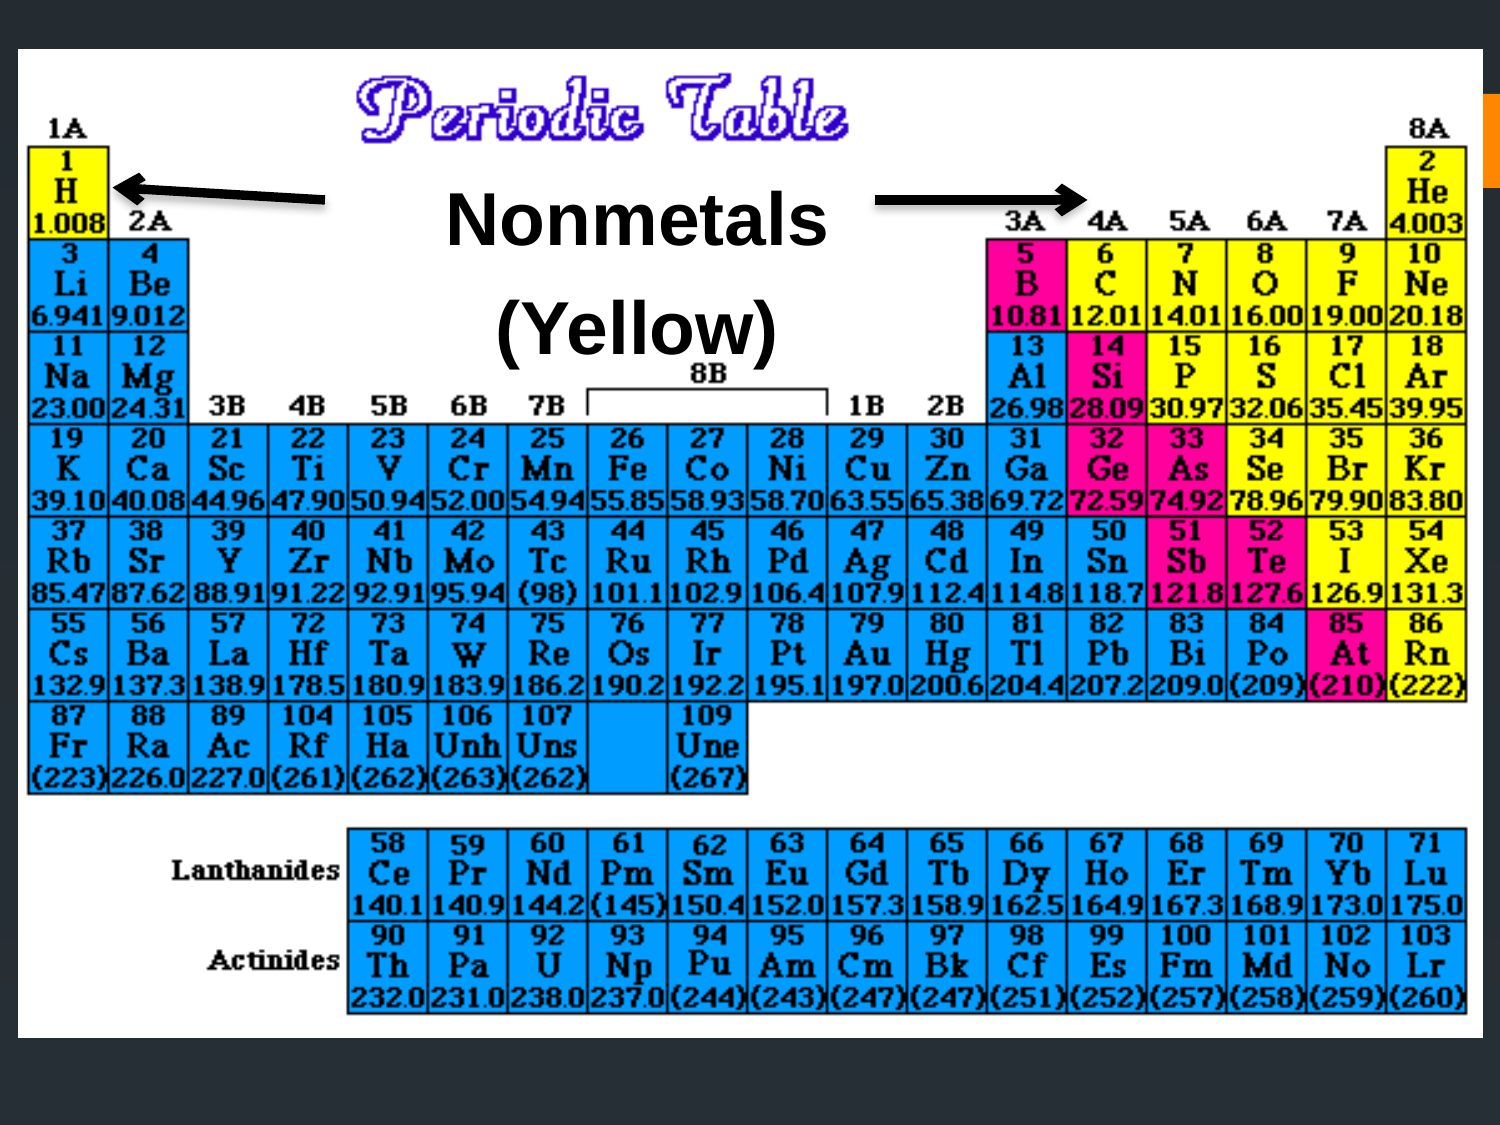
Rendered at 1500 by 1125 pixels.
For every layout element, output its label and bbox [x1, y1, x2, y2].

text_box [111, 186, 326, 201]
picture [18, 49, 1483, 1038]
